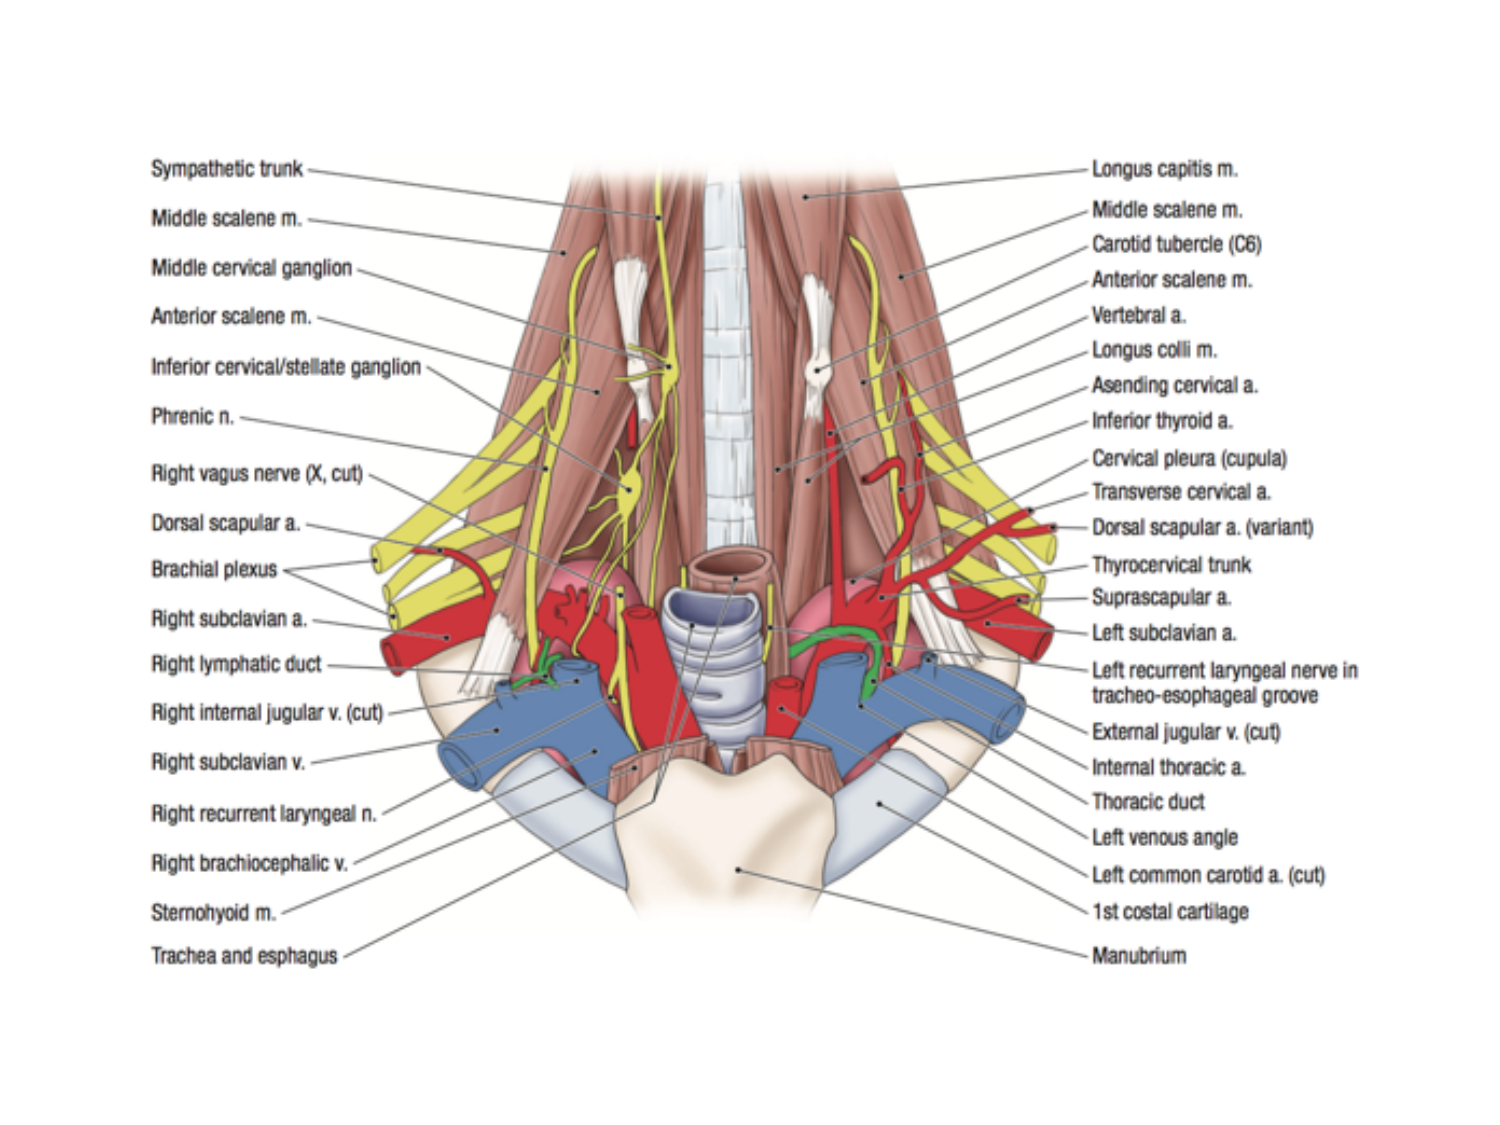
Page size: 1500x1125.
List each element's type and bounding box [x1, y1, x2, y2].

picture [128, 141, 1372, 984]
